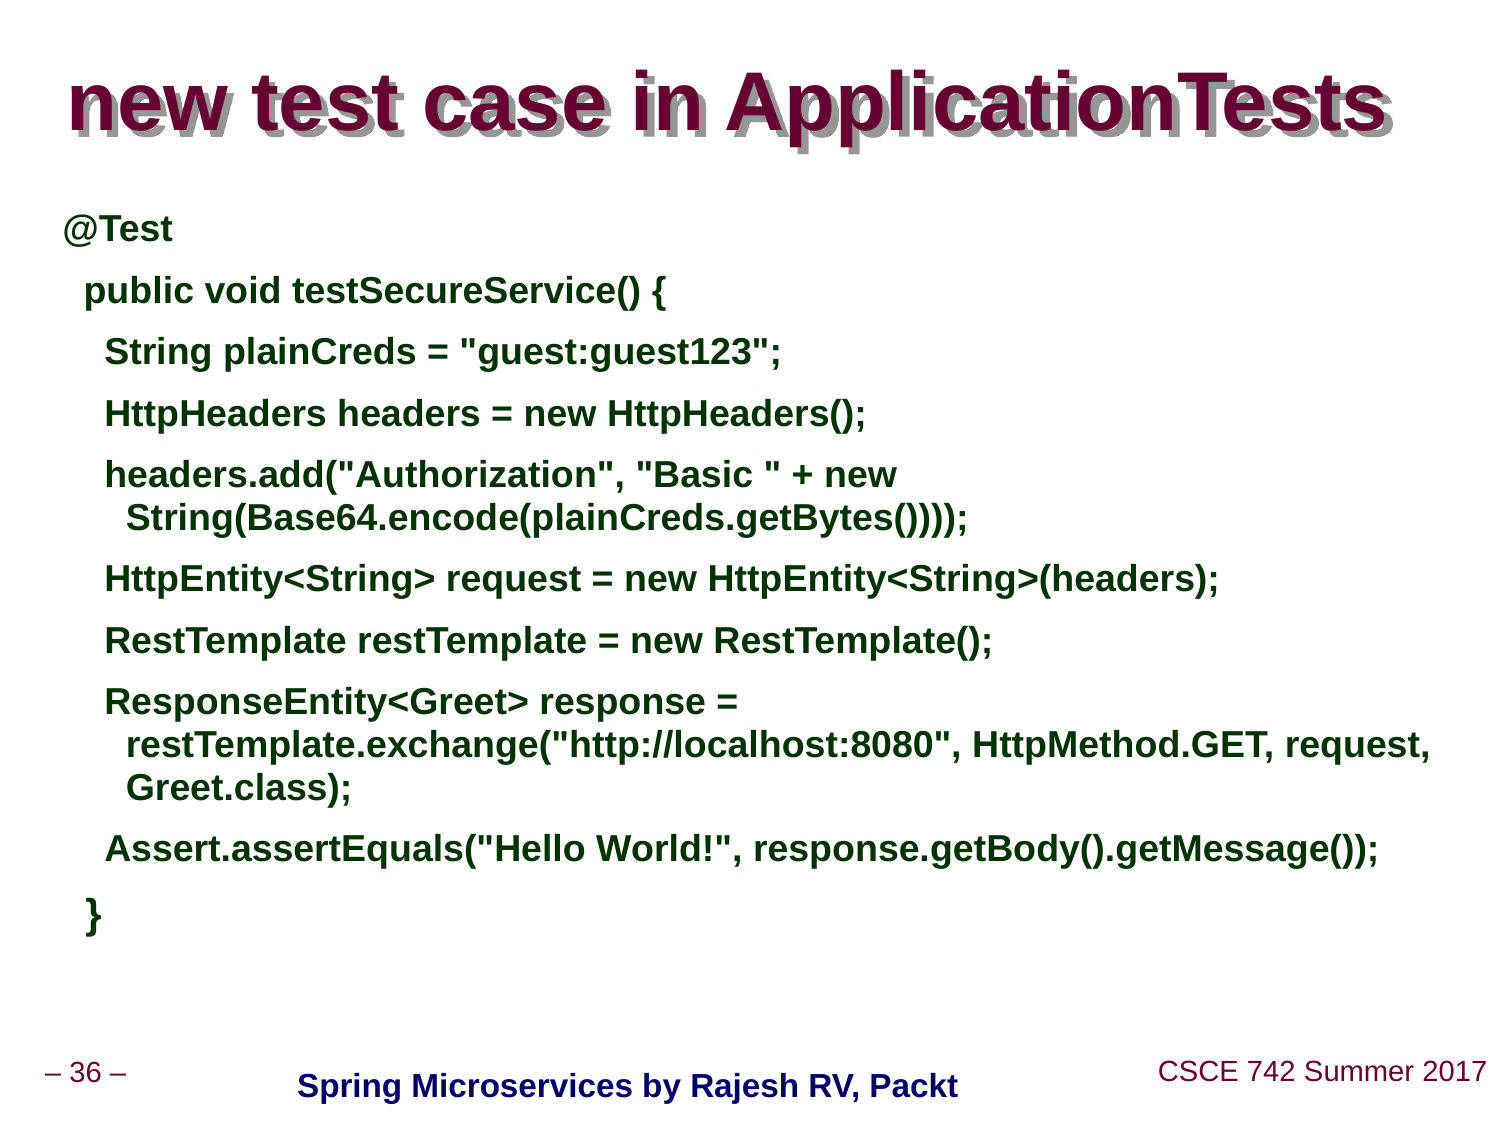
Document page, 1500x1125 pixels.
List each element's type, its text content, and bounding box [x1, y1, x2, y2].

title new test case in ApplicationTests [66, 40, 1497, 169]
list @Test public void testSecureService() { String plainCreds = "guest:guest123"; HttpHeaders headers = new HttpHeaders(); headers.add("Authorization", "Basic " + new String(Base64.encode(plainCreds.getBytes()))); HttpEntity<String> request = new HttpEntity<String>(headers); RestTemplate restTemplate = new RestTemplate(); ResponseEntity<Greet> response = restTemplate.exchange("http://localhost:8080", HttpMethod.GET, request, Greet.class); Assert.assertEquals("Hello World!", response.getBody().getMessage()); } [47, 199, 1500, 1058]
